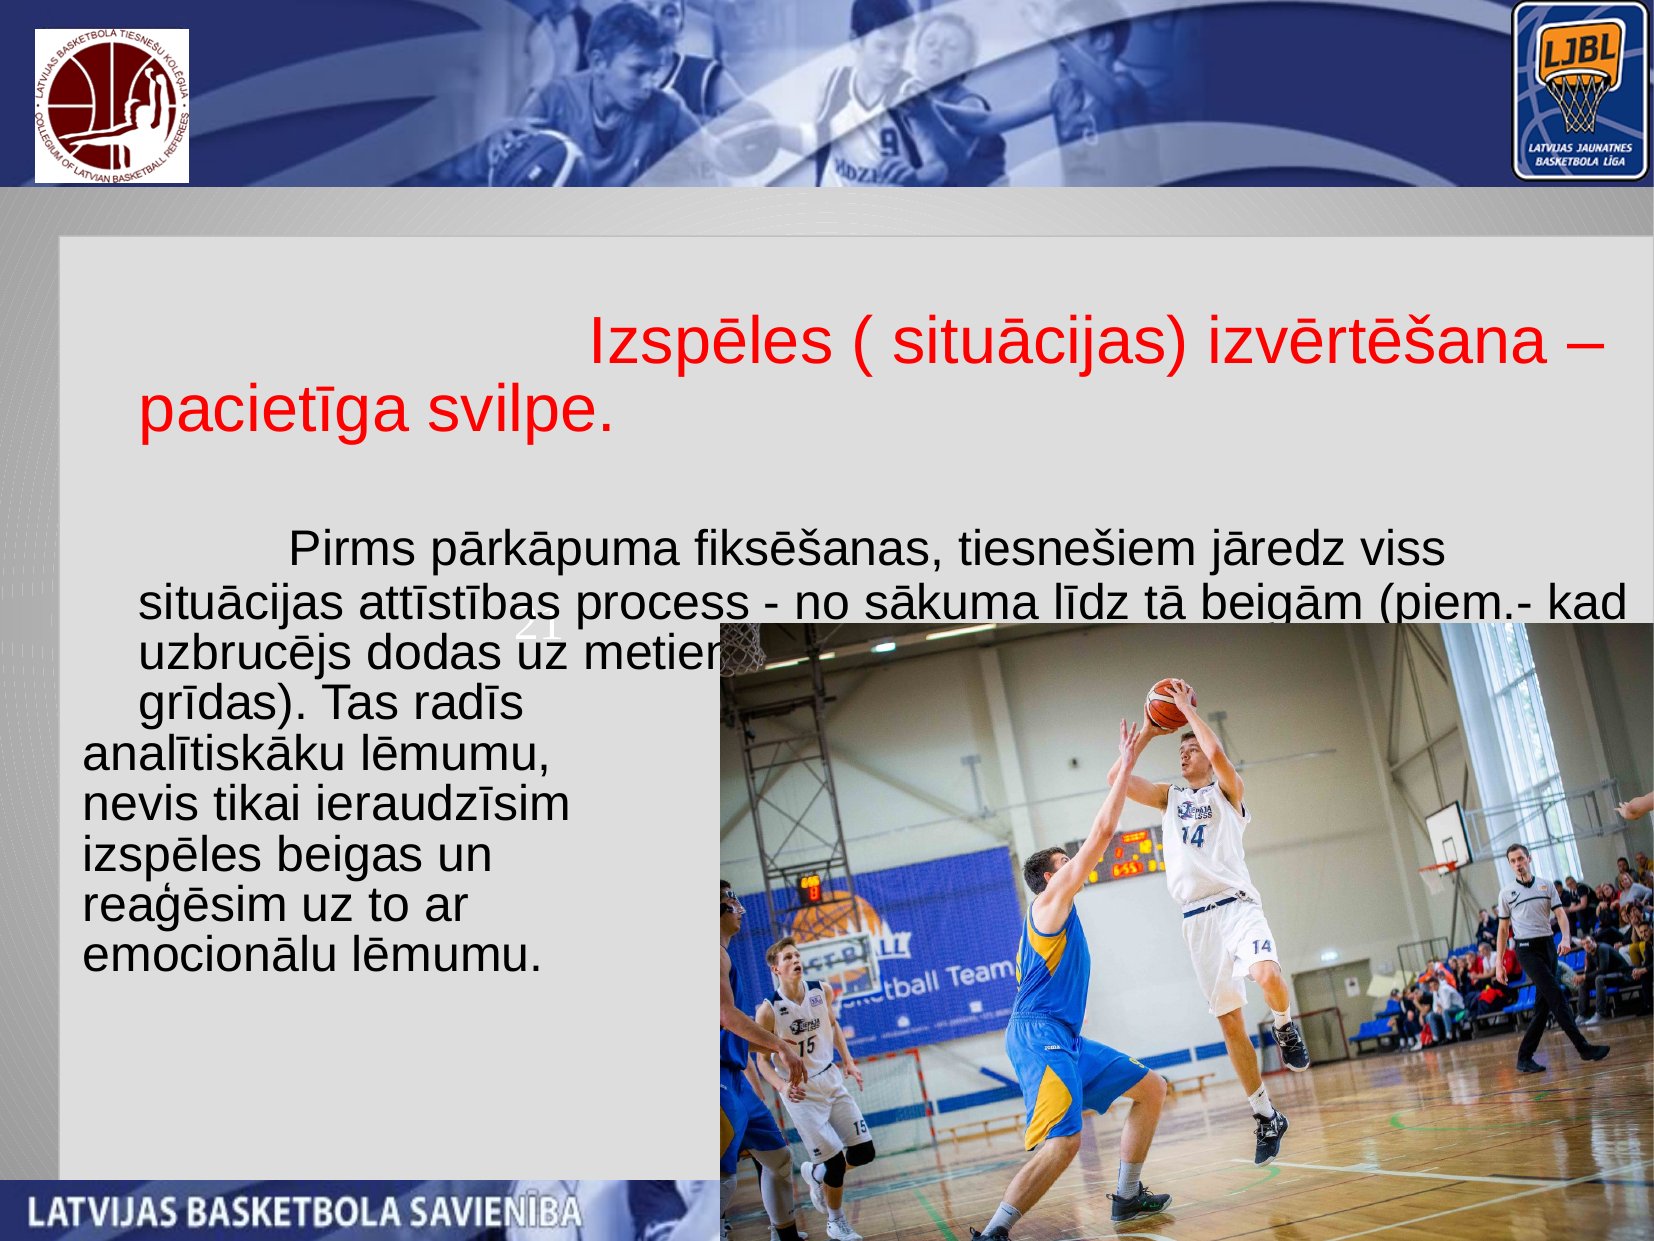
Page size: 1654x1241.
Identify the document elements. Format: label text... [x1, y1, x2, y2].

picture [0, 0, 1654, 187]
picture [0, 622, 1654, 1241]
subtitle Izspēles ( situācijas) izvērtēšana – pacietīga svilpe. Pirms pārkāpuma fiksēšanas, tiesnešiem jāredz viss situācijas attīstības process - no sākuma līdz tā beigām (piem.- kad uzbrucējs dodas uz metienu un pabeidzis to piezemējoties uz grīdas). Tas radīs analītiskāku lēmumu, nevis tikai ieraudzīsim izspēles beigas un reaģēsim uz to ar emocionālu lēmumu. [82, 229, 1654, 963]
